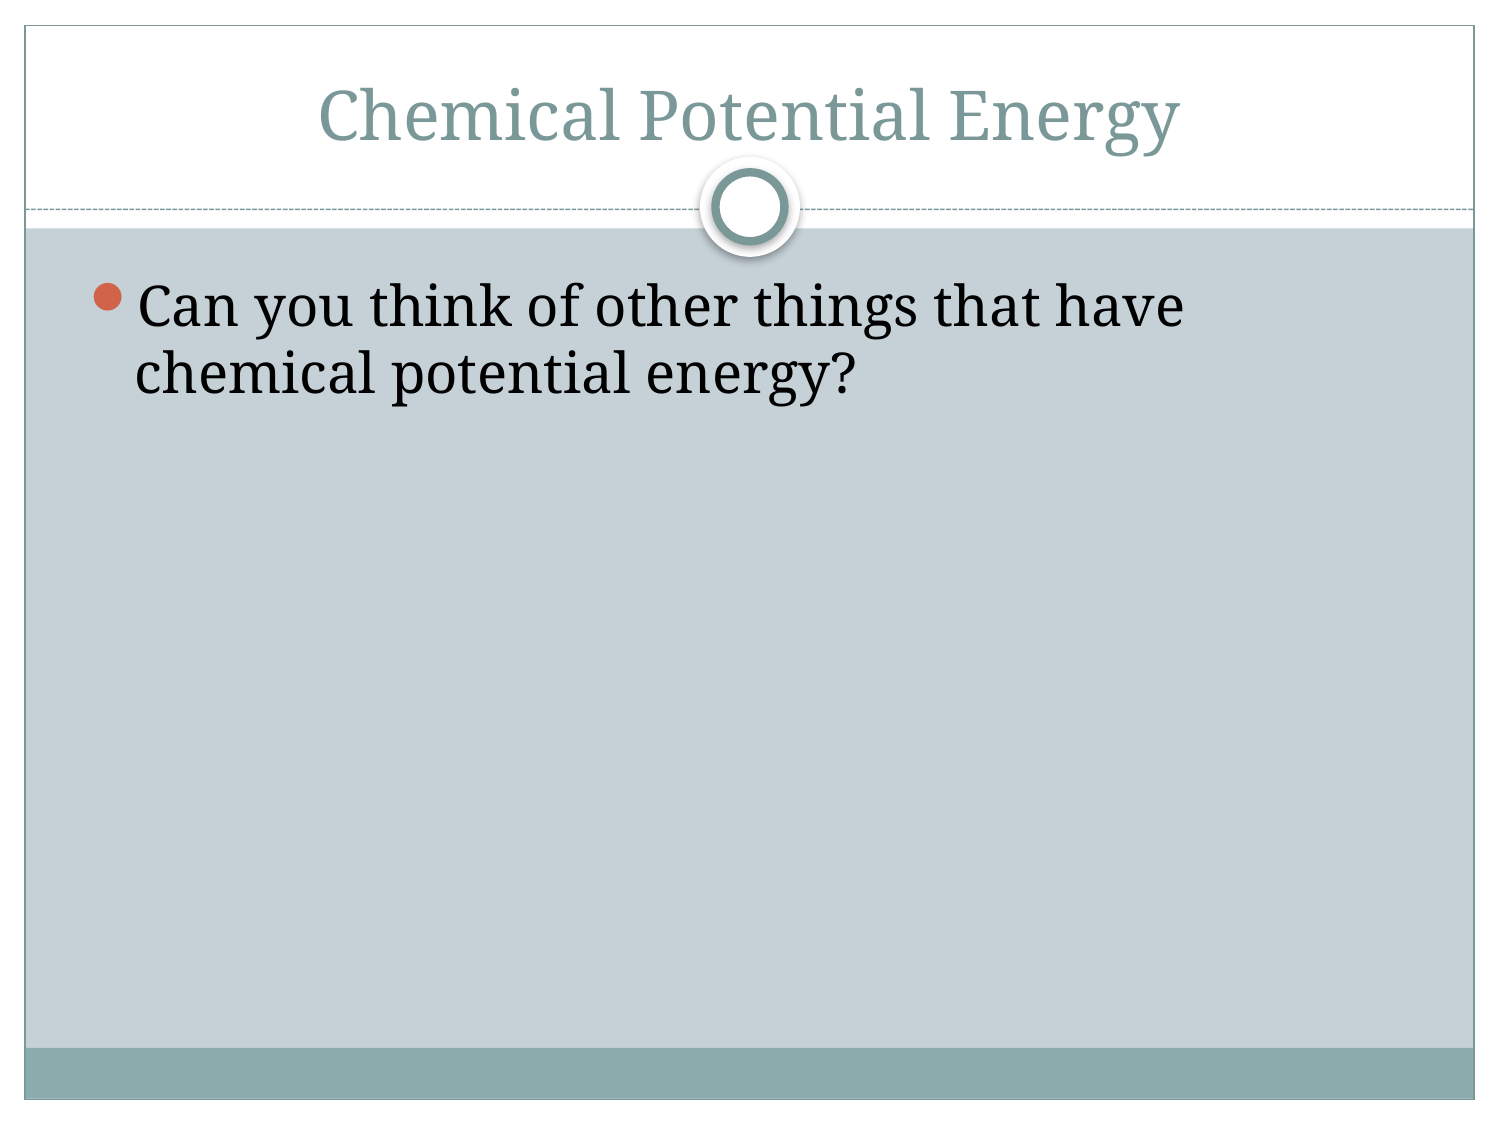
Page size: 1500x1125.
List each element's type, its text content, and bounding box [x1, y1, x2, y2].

title Chemical Potential Energy [49, 37, 1450, 162]
list Can you think of other things that have chemical potential energy? [75, 262, 1425, 450]
